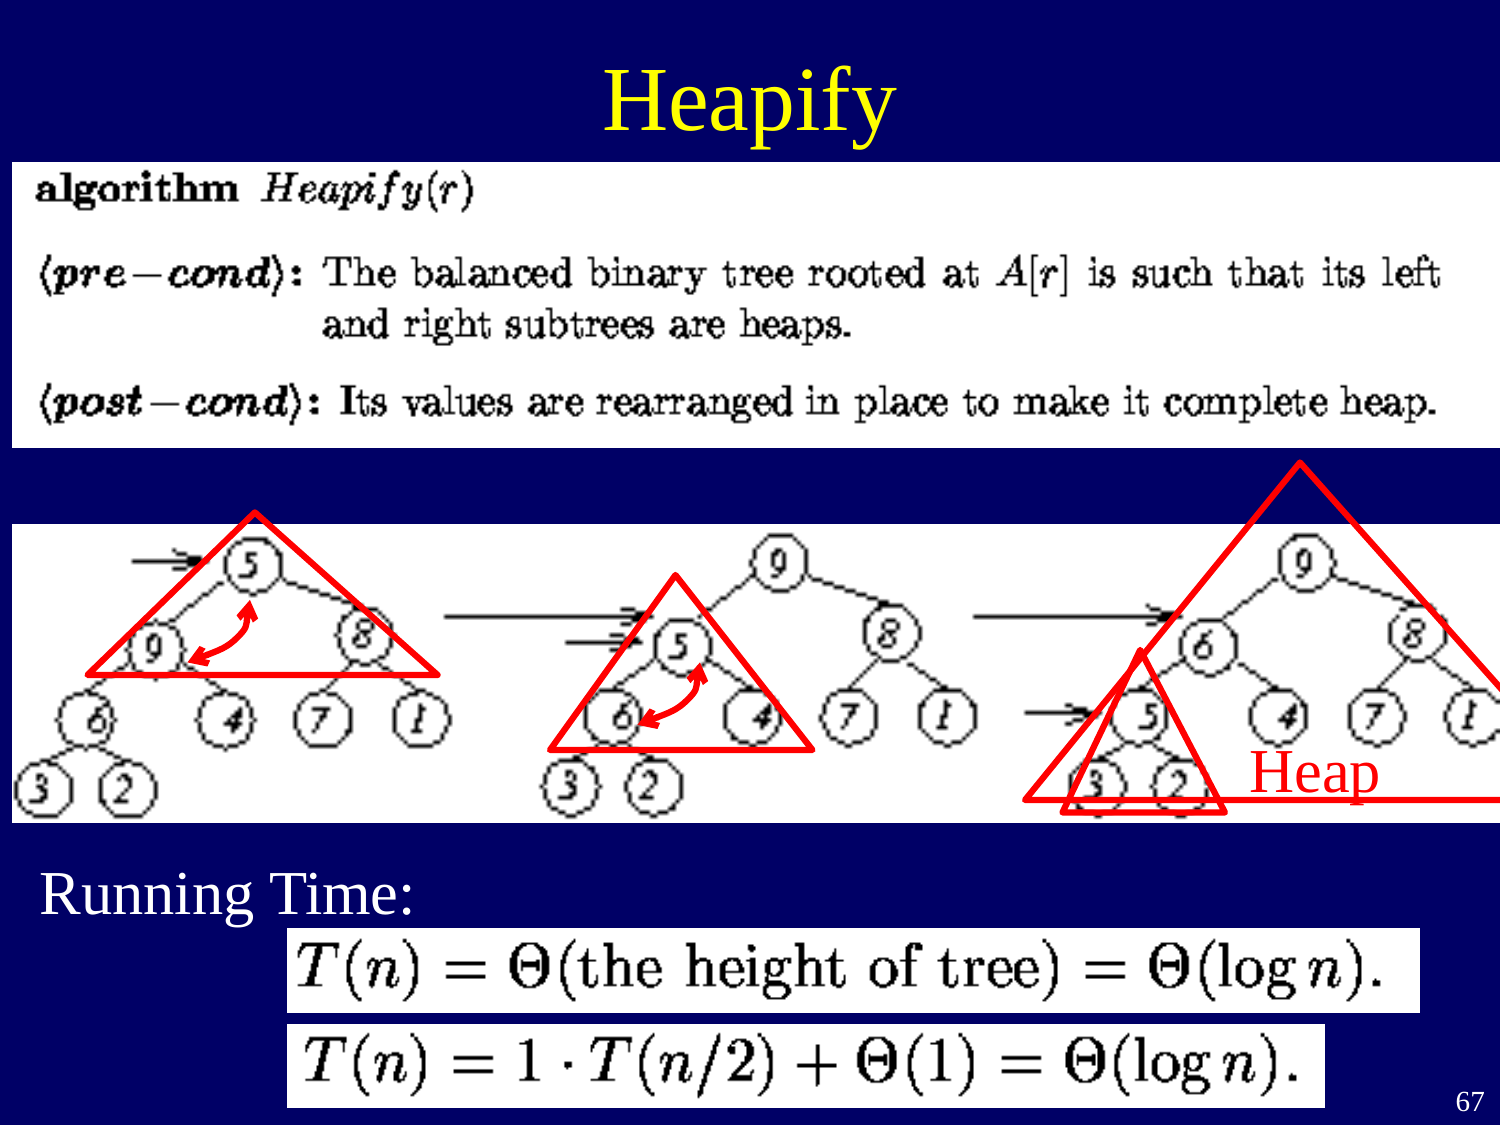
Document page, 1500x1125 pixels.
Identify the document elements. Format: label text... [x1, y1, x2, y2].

picture [12, 524, 1500, 823]
text_box [243, 512, 267, 523]
title Heapify [112, 0, 1388, 160]
text_box Running Time: [24, 844, 431, 935]
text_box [1024, 462, 1500, 813]
picture [12, 162, 1500, 448]
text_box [287, 927, 1421, 1108]
